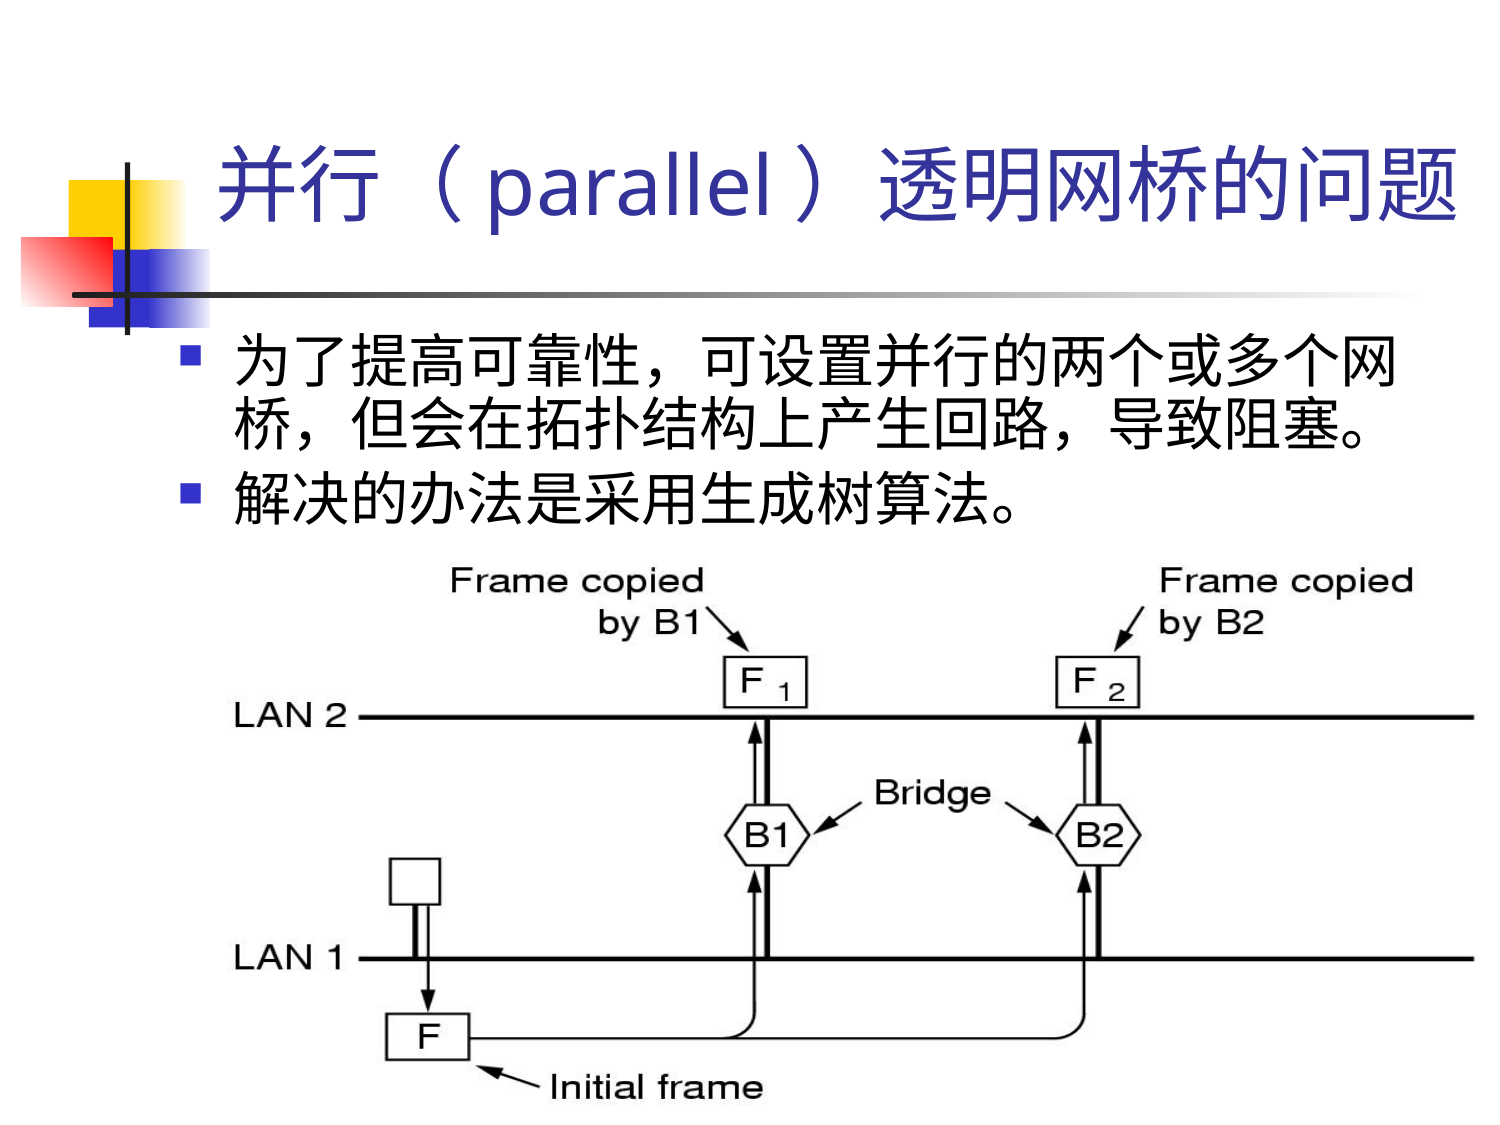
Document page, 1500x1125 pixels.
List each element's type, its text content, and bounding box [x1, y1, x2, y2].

title 并行（parallel）透明网桥的问题 [199, 62, 1476, 241]
list 为了提高可靠性，可设置并行的两个或多个网桥，但会在拓扑结构上产生回路，导致阻塞。 解决的办法是采用生成树算法。 [162, 324, 1434, 550]
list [187, 537, 1496, 1125]
